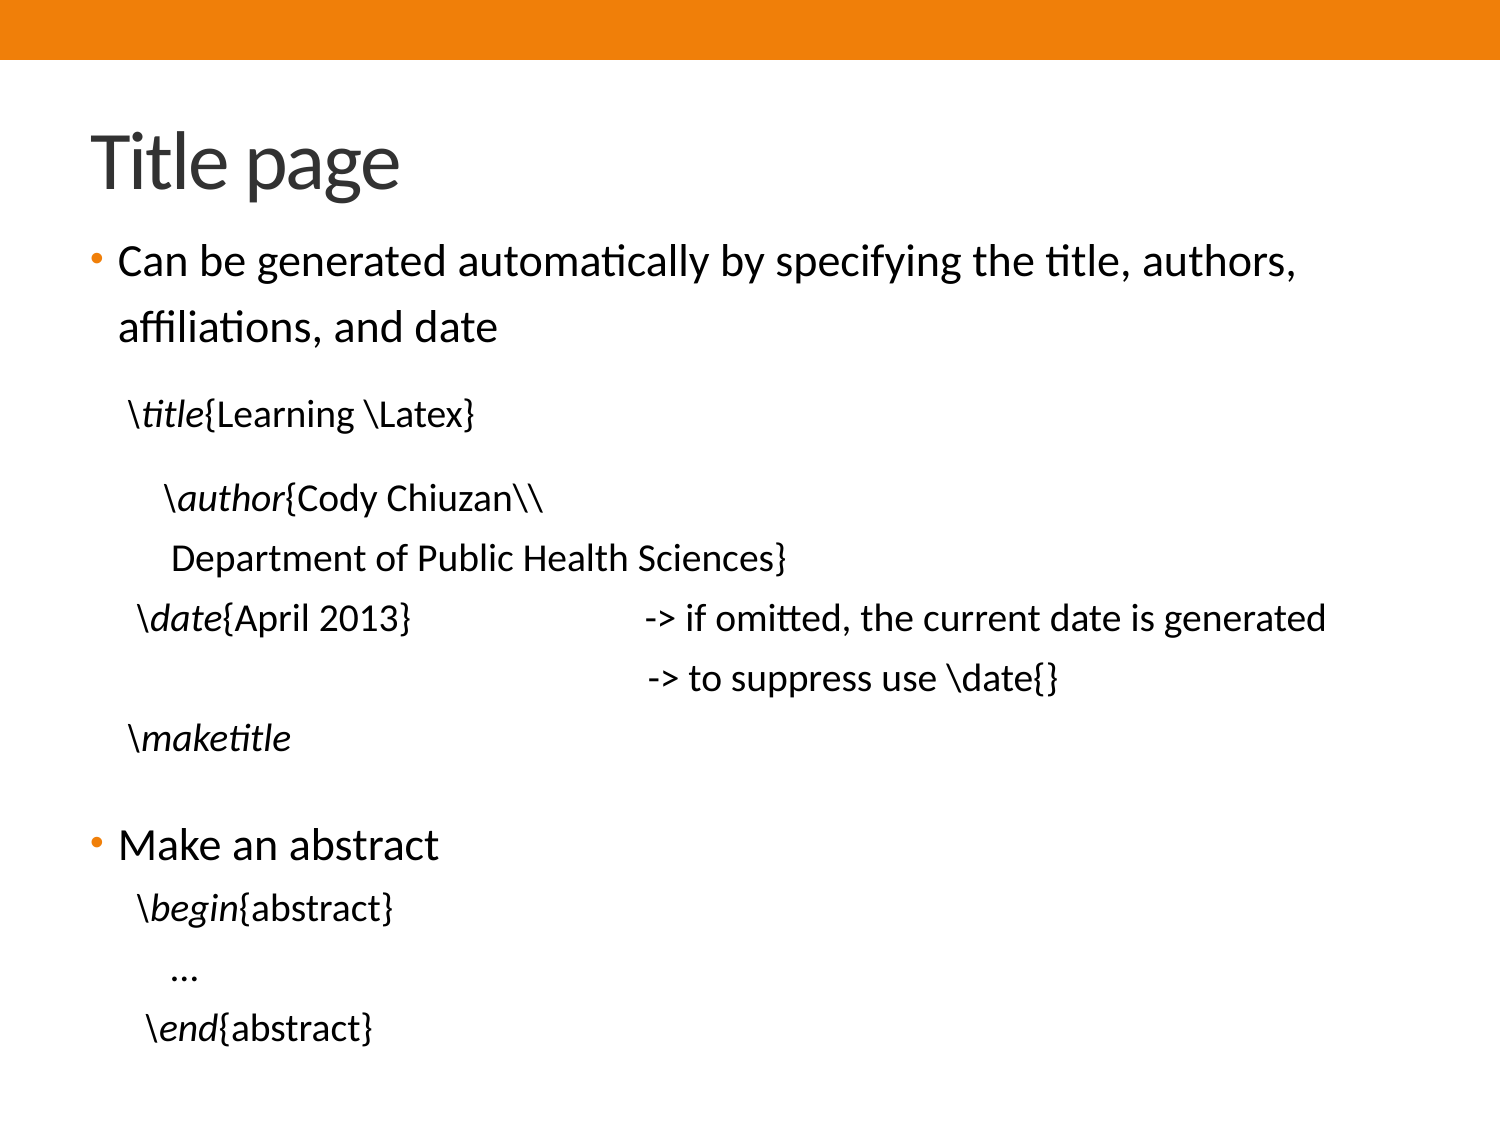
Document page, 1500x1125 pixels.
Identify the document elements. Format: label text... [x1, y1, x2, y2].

list Can be generated automatically by specifying the title, authors, affiliations, and date \title{Learning \Latex} \author{Cody Chiuzan\\ Department of Public Health Sciences} \date{April 2013} -> if omitted, the current date is generated -> to suppress use \date{} \maketitle Make an abstract \begin{abstract} … \end{abstract} [75, 212, 1425, 1063]
title Title page [75, 75, 1425, 212]
